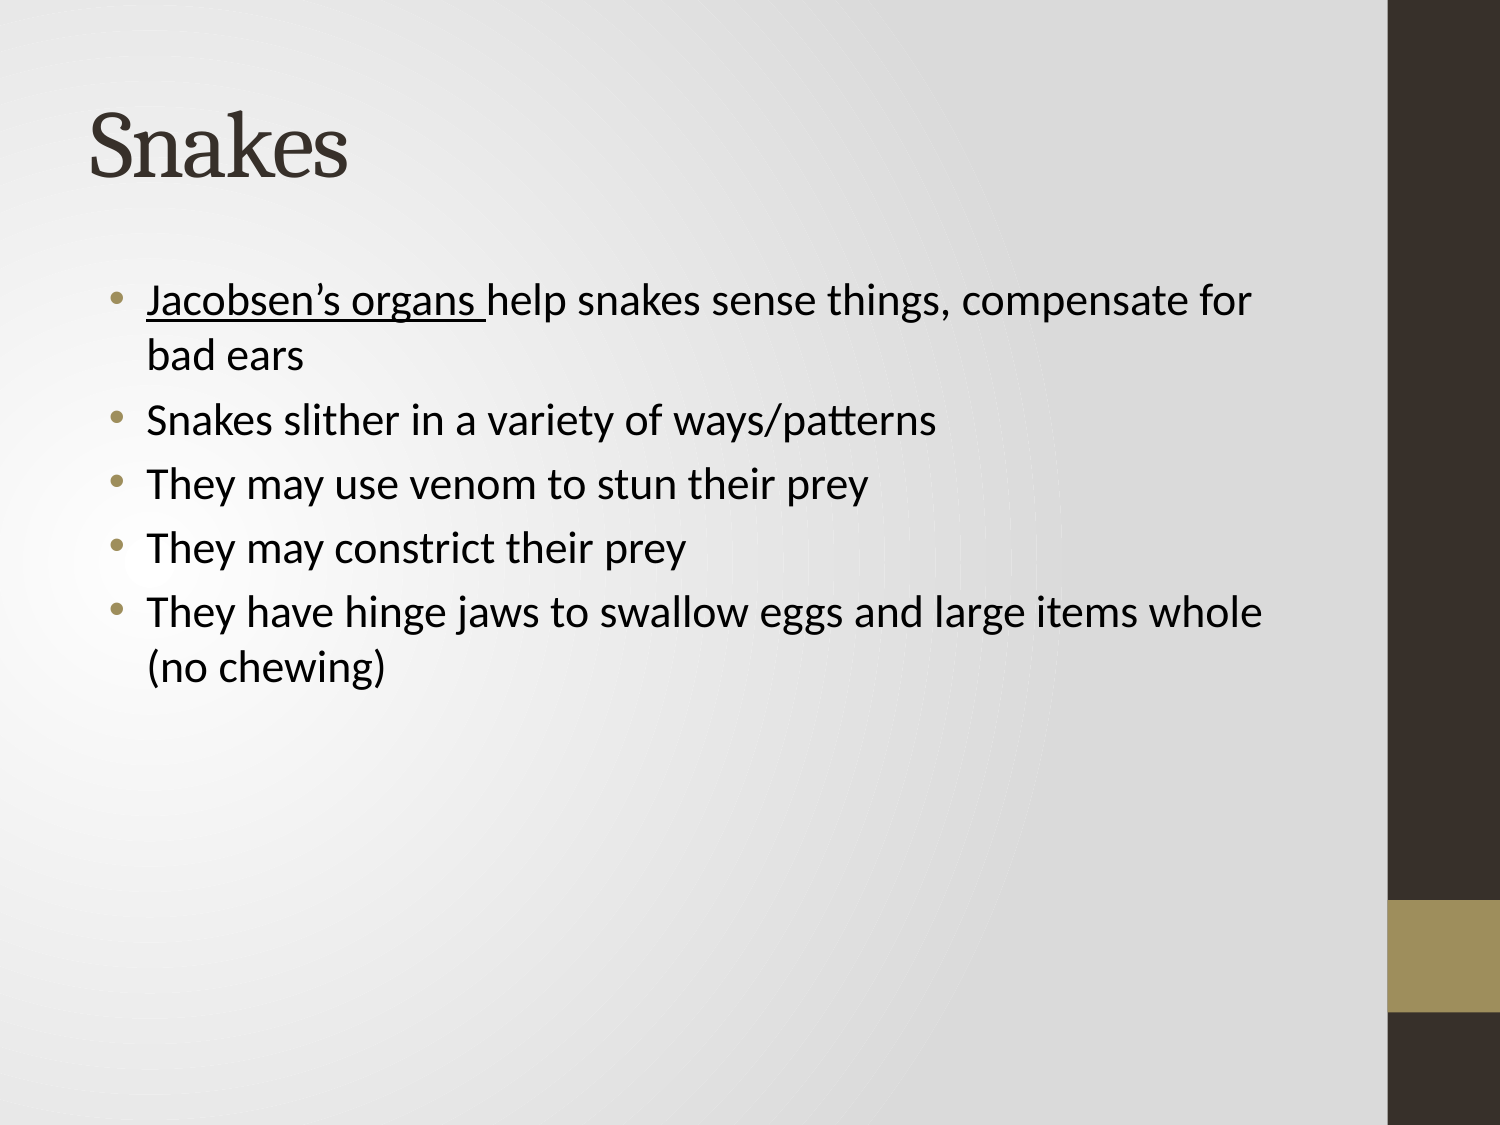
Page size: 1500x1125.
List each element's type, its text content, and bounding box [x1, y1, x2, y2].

list Jacobsen’s organs help snakes sense things, compensate for bad ears Snakes slither in a variety of ways/patterns They may use venom to stun their prey They may constrict their prey They have hinge jaws to swallow eggs and large items whole (no chewing) [75, 262, 1325, 1050]
title Snakes [75, 45, 1325, 233]
